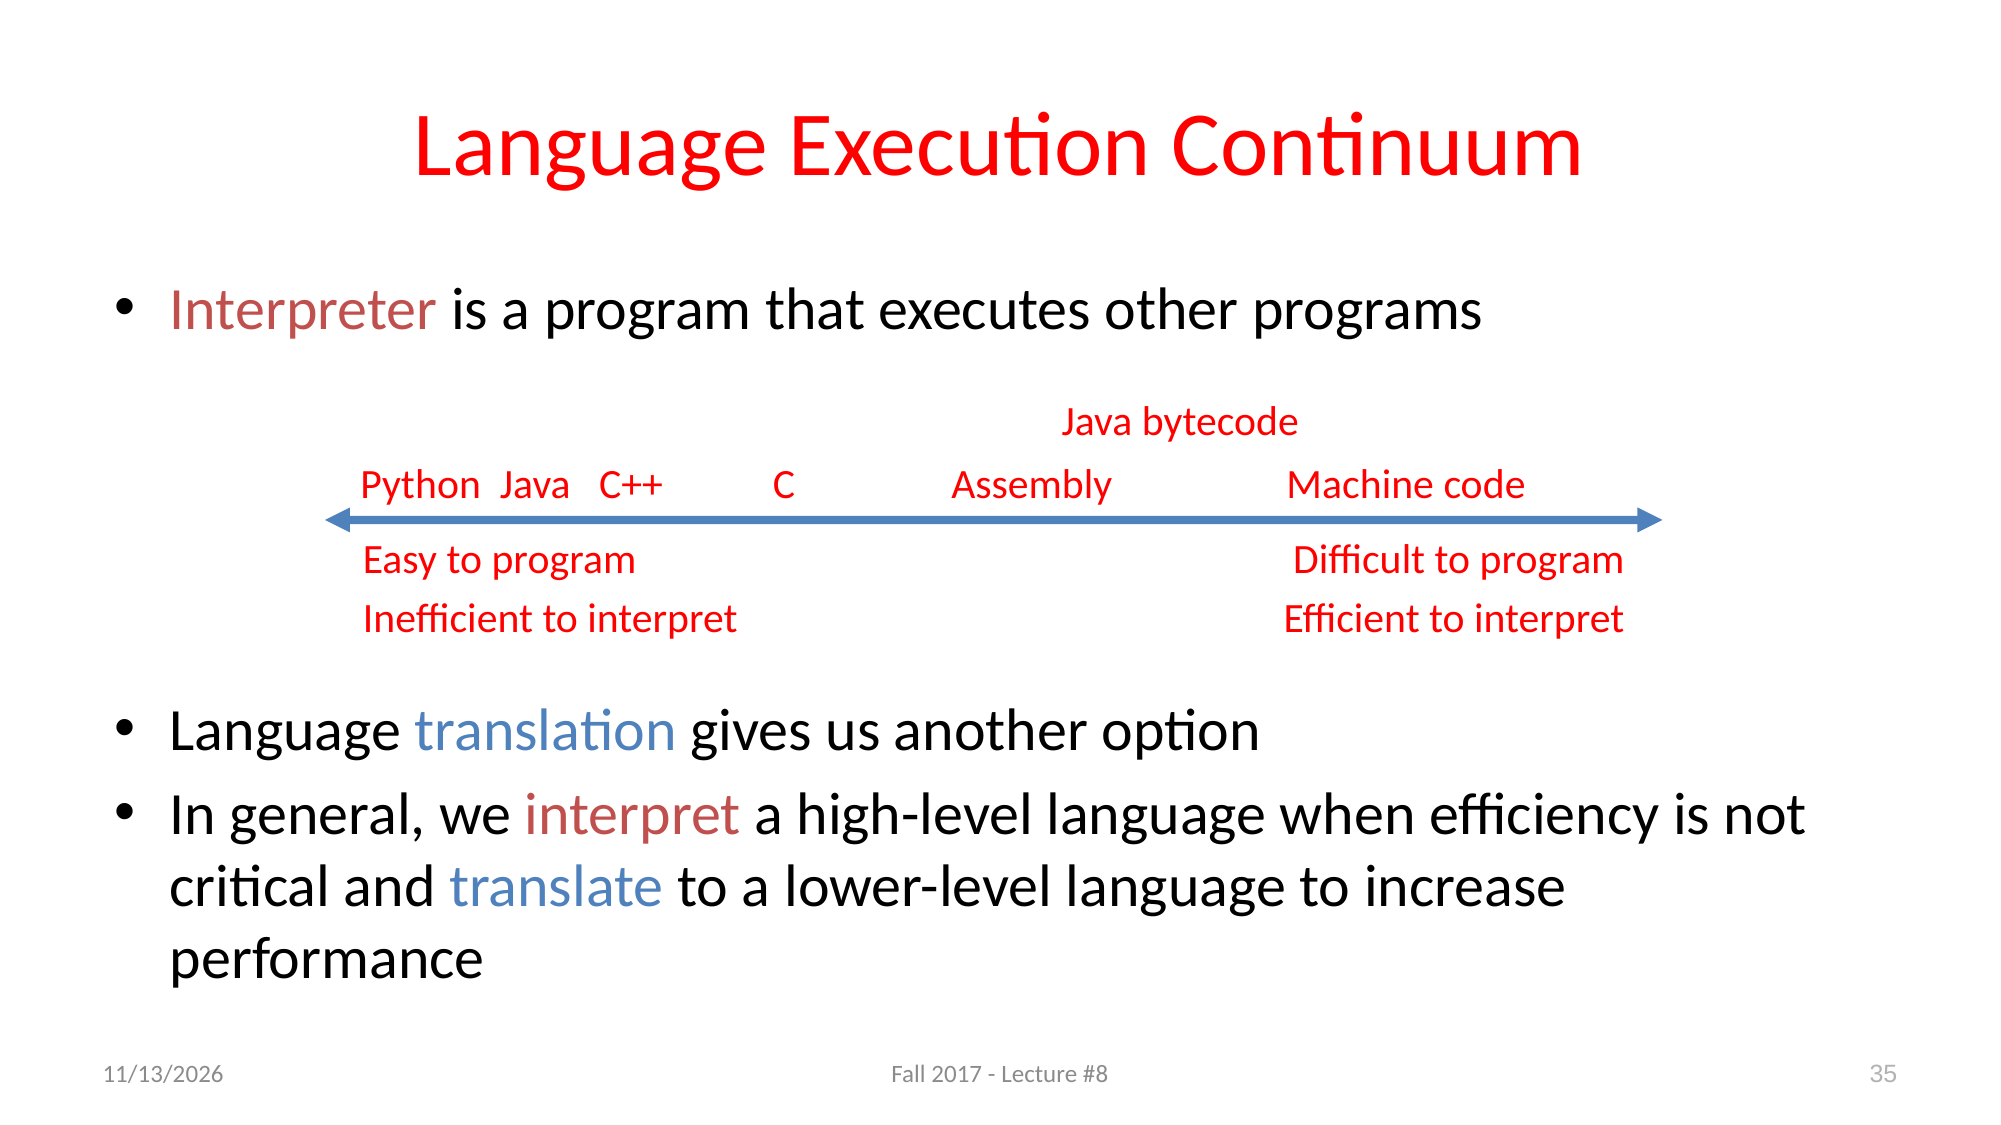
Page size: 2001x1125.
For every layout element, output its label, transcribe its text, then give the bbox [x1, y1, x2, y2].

text_box Fall 2017 - Lecture #8 [762, 1042, 1238, 1103]
slide_number 35 [1562, 1042, 1913, 1103]
title Language Execution Continuum [99, 45, 1900, 233]
text_box Java bytecode [1051, 397, 1310, 449]
text_box Python Java C++ [350, 459, 762, 511]
text_box Difficult to program Efficient to interpret [1272, 535, 1635, 645]
text_box [324, 513, 1663, 527]
text_box Machine code [1276, 334, 1537, 512]
text_box Easy to program Inefficient to interpret [352, 535, 749, 645]
text_box C [762, 334, 806, 512]
text_box Assembly [940, 334, 1124, 512]
text_box 9/19/17 [87, 1042, 438, 1103]
list Interpreter is a program that executes other programs Language translation gives us another option In general, we interpret a high-level language when efficiency is not critical and translate to a lower-level language to increase performance [99, 262, 1900, 1005]
